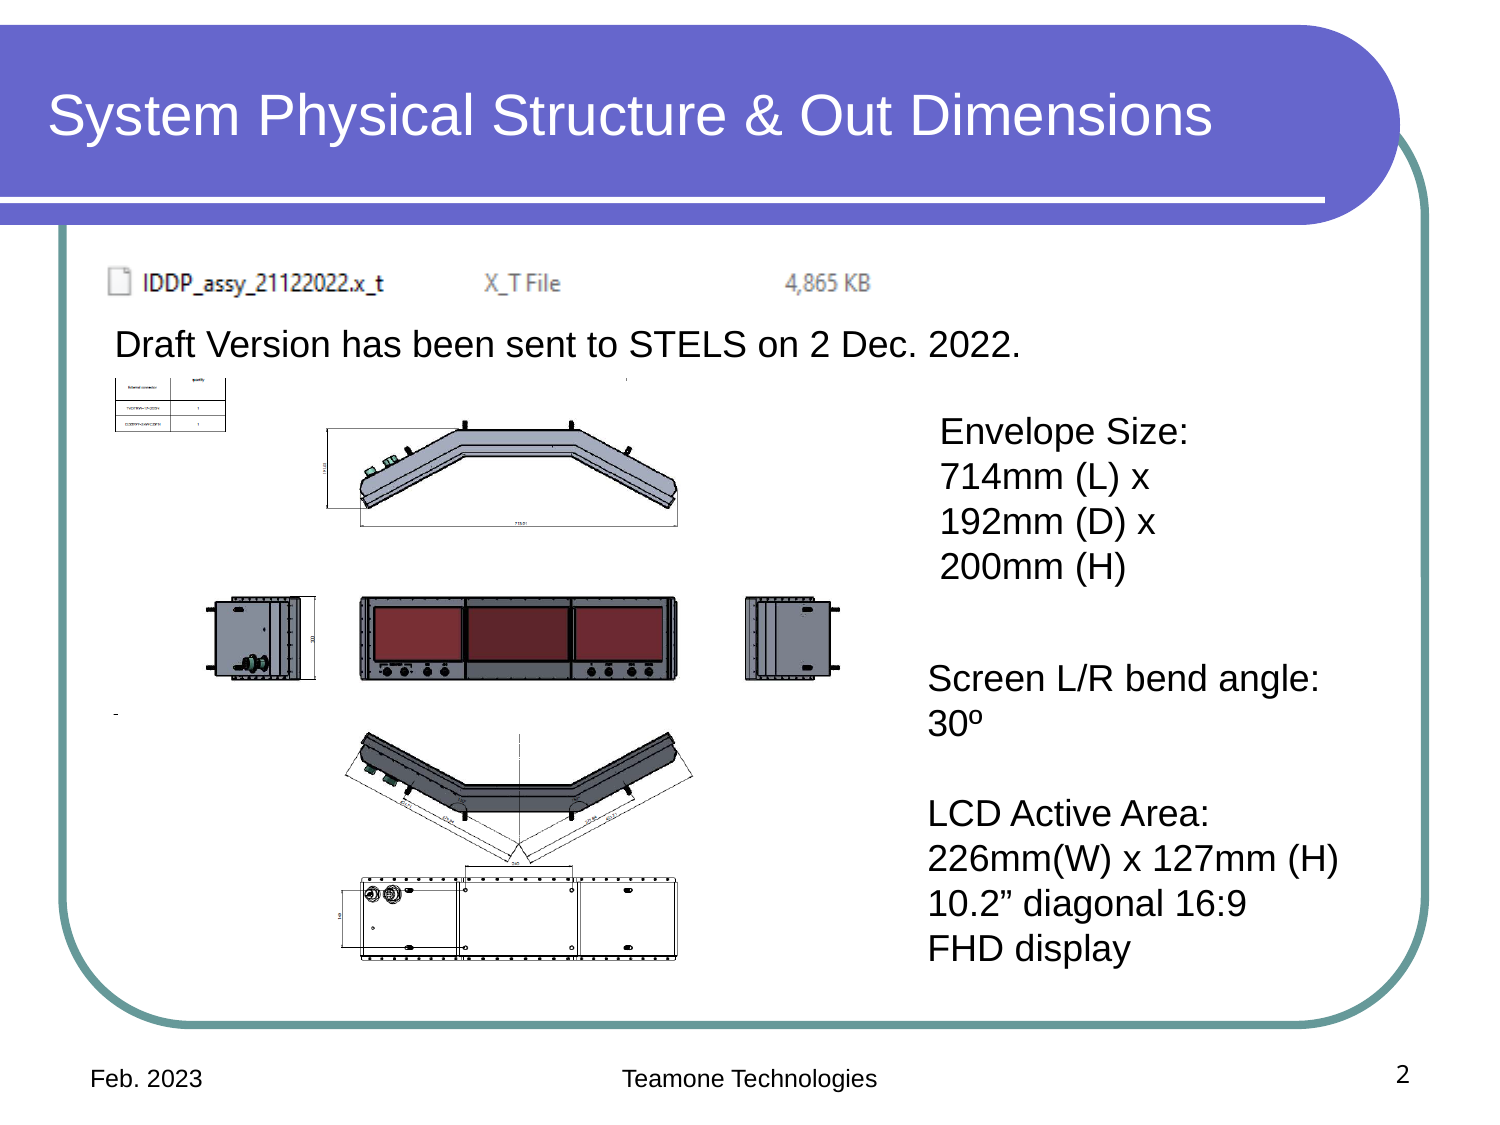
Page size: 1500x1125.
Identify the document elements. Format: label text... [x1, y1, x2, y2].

footer Teamone Technologies [512, 1024, 988, 1101]
picture [113, 378, 1076, 976]
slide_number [74, 1024, 426, 1101]
title System Physical Structure & Out Dimensions [31, 37, 1363, 188]
text_box Draft Version has been sent to STELS on 2 Dec. 2022. [99, 312, 1388, 373]
text_box Screen L/R bend angle: 30º LCD Active Area: 226mm(W) x 127mm (H) 10.2” diagonal 16:9 FHD display [1079, 646, 1375, 977]
picture [87, 262, 881, 304]
slide_number 2 [1074, 1024, 1426, 1101]
text_box Envelope Size: 714mm (L) x 192mm (D) x 200mm (H) [1080, 399, 1225, 595]
